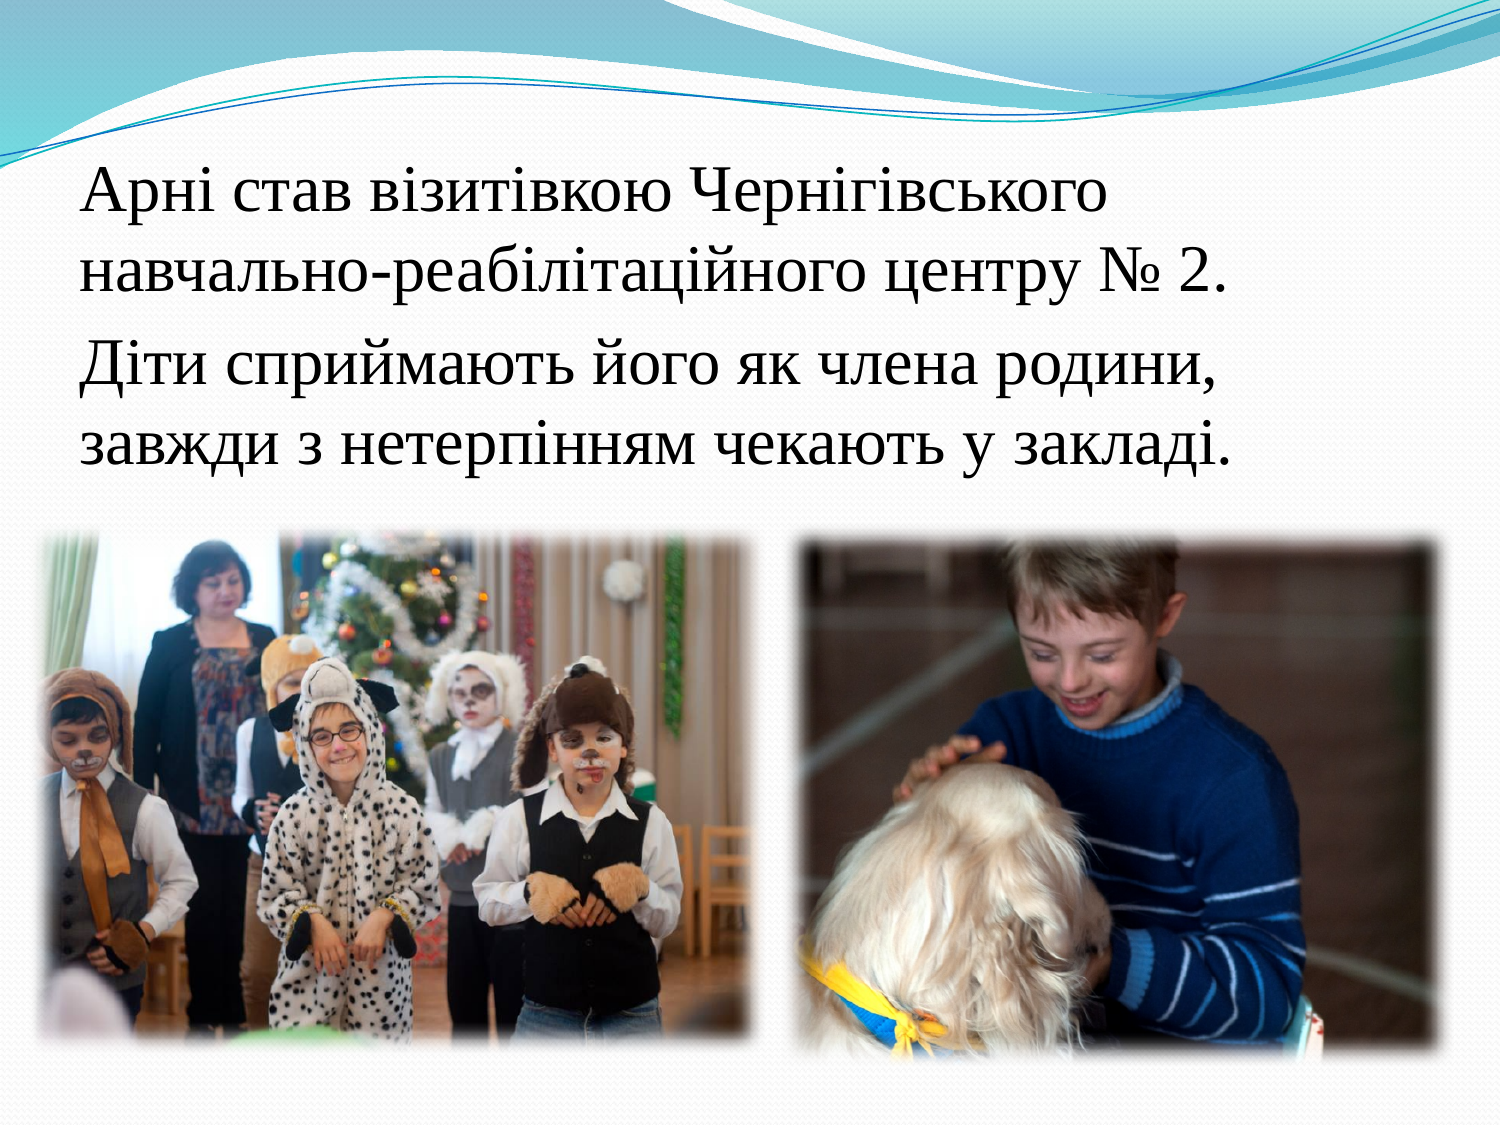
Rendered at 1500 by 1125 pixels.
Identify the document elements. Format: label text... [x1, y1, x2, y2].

list Арні став візитівкою Чернігівського навчально-реабілітаційного центру № 2. Діти сприймають його як члена родини, завжди з нетерпінням чекають у закладі. [64, 137, 1425, 1002]
picture [781, 522, 1456, 1068]
picture [29, 522, 767, 1055]
